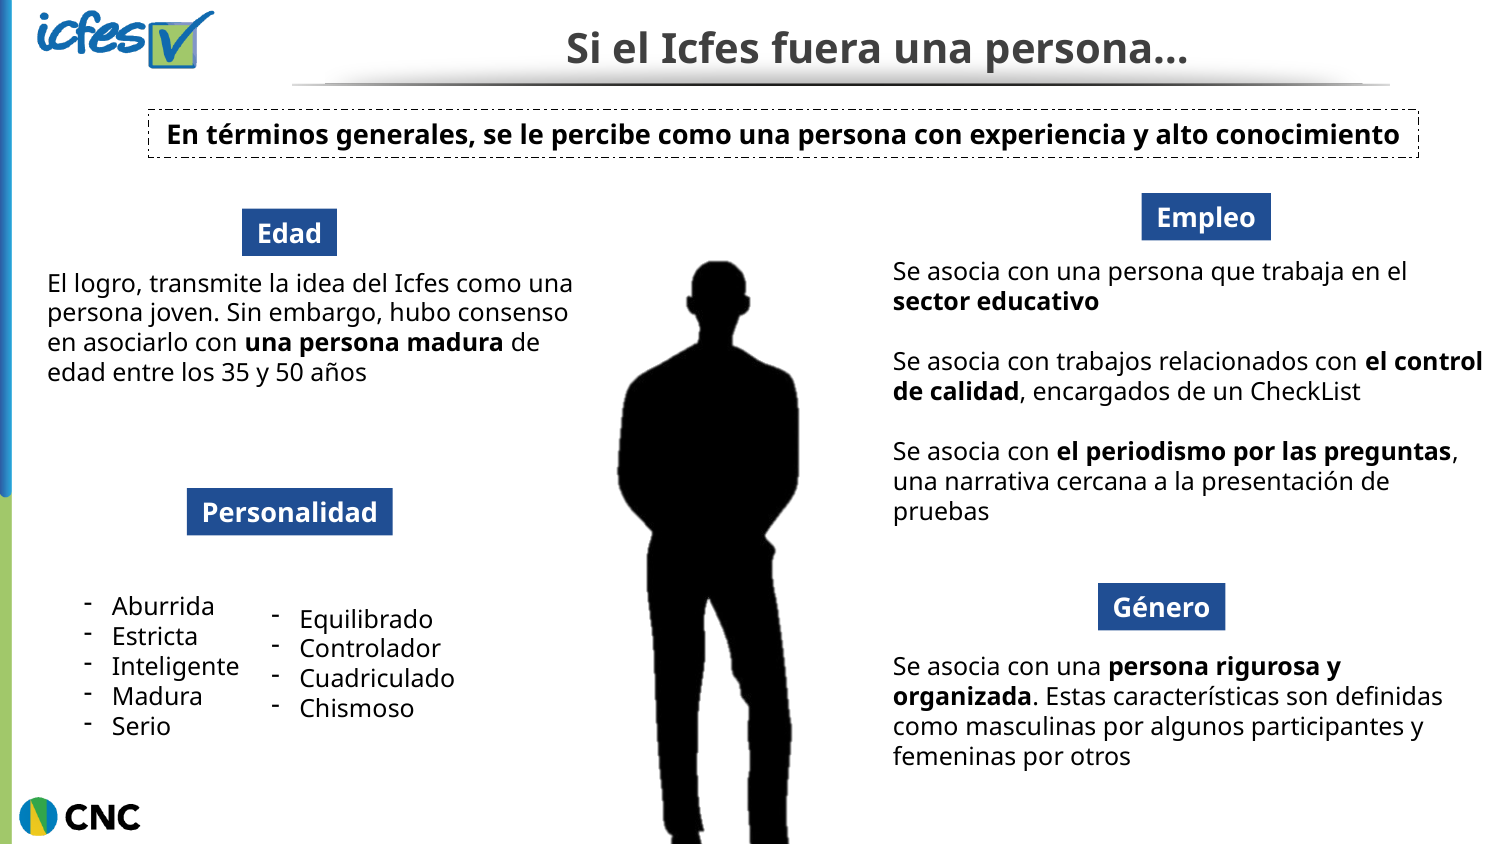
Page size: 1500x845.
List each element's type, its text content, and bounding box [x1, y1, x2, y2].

text_box Aburrida Estricta Inteligente Madura Serio [69, 583, 273, 748]
text_box Se asocia con una persona que trabaja en el sector educativo Se asocia con trabajos relacionados con el control de calidad, encargados de un CheckList Se asocia con el periodismo por las preguntas, una narrativa cercana a la presentación de pruebas [1039, 248, 1500, 533]
text_box Empleo [1141, 193, 1271, 241]
text_box En términos generales, se le percibe como una persona con experiencia y alto conocimiento [148, 109, 1419, 158]
text_box Género [1098, 583, 1226, 631]
title Si el Icfes fuera una persona… [303, 15, 1453, 79]
picture [0, 0, 1500, 844]
text_box El logro, transmite la idea del Icfes como una persona joven. Sin embargo, hubo consenso en asociarlo con una persona madura de edad entre los 35 y 50 años [32, 259, 421, 395]
text_box Edad [242, 208, 337, 256]
text_box Equilibrado Controlador Cuadriculado Chismoso [256, 595, 421, 761]
text_box Se asocia con una persona rigurosa y organizada. Estas características son definidas como masculinas por algunos participantes y femeninas por otros [1039, 642, 1475, 778]
text_box Personalidad [186, 488, 393, 536]
